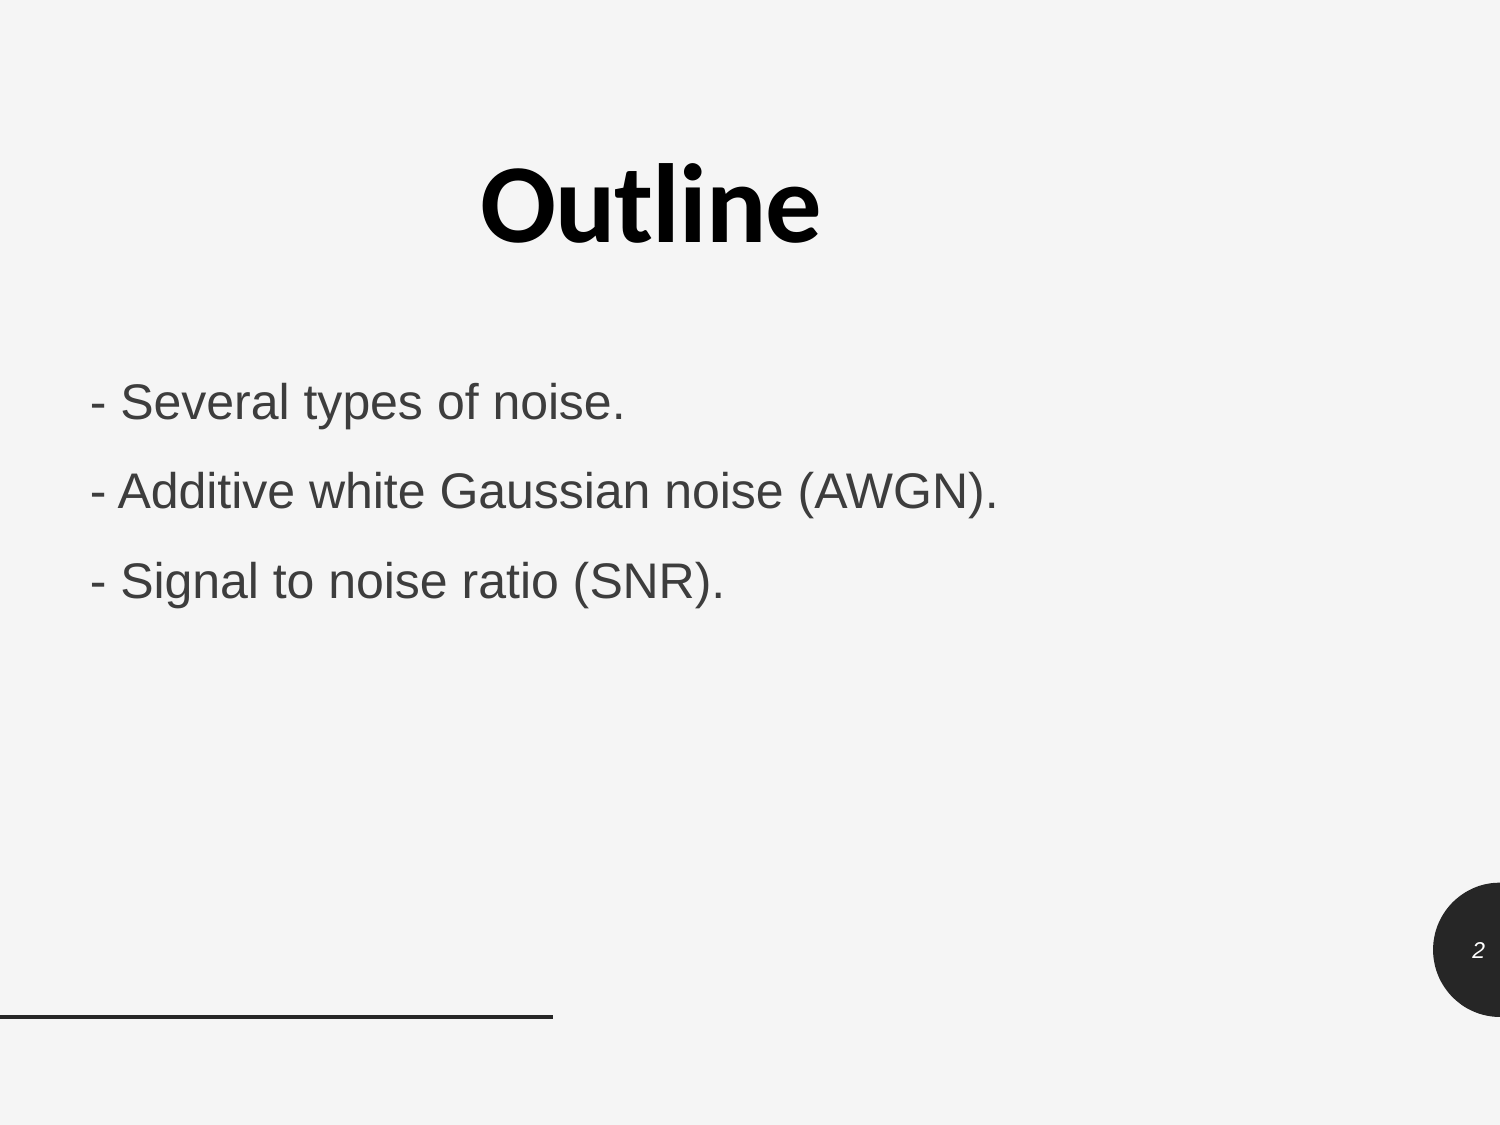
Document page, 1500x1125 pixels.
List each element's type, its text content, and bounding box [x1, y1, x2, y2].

text_box - Several types of noise. - Additive white Gaussian noise (AWGN). - Signal to noise ratio (SNR). [75, 362, 1388, 616]
slide_number 2 [1433, 919, 1500, 980]
text_box Outline [0, 122, 1402, 273]
